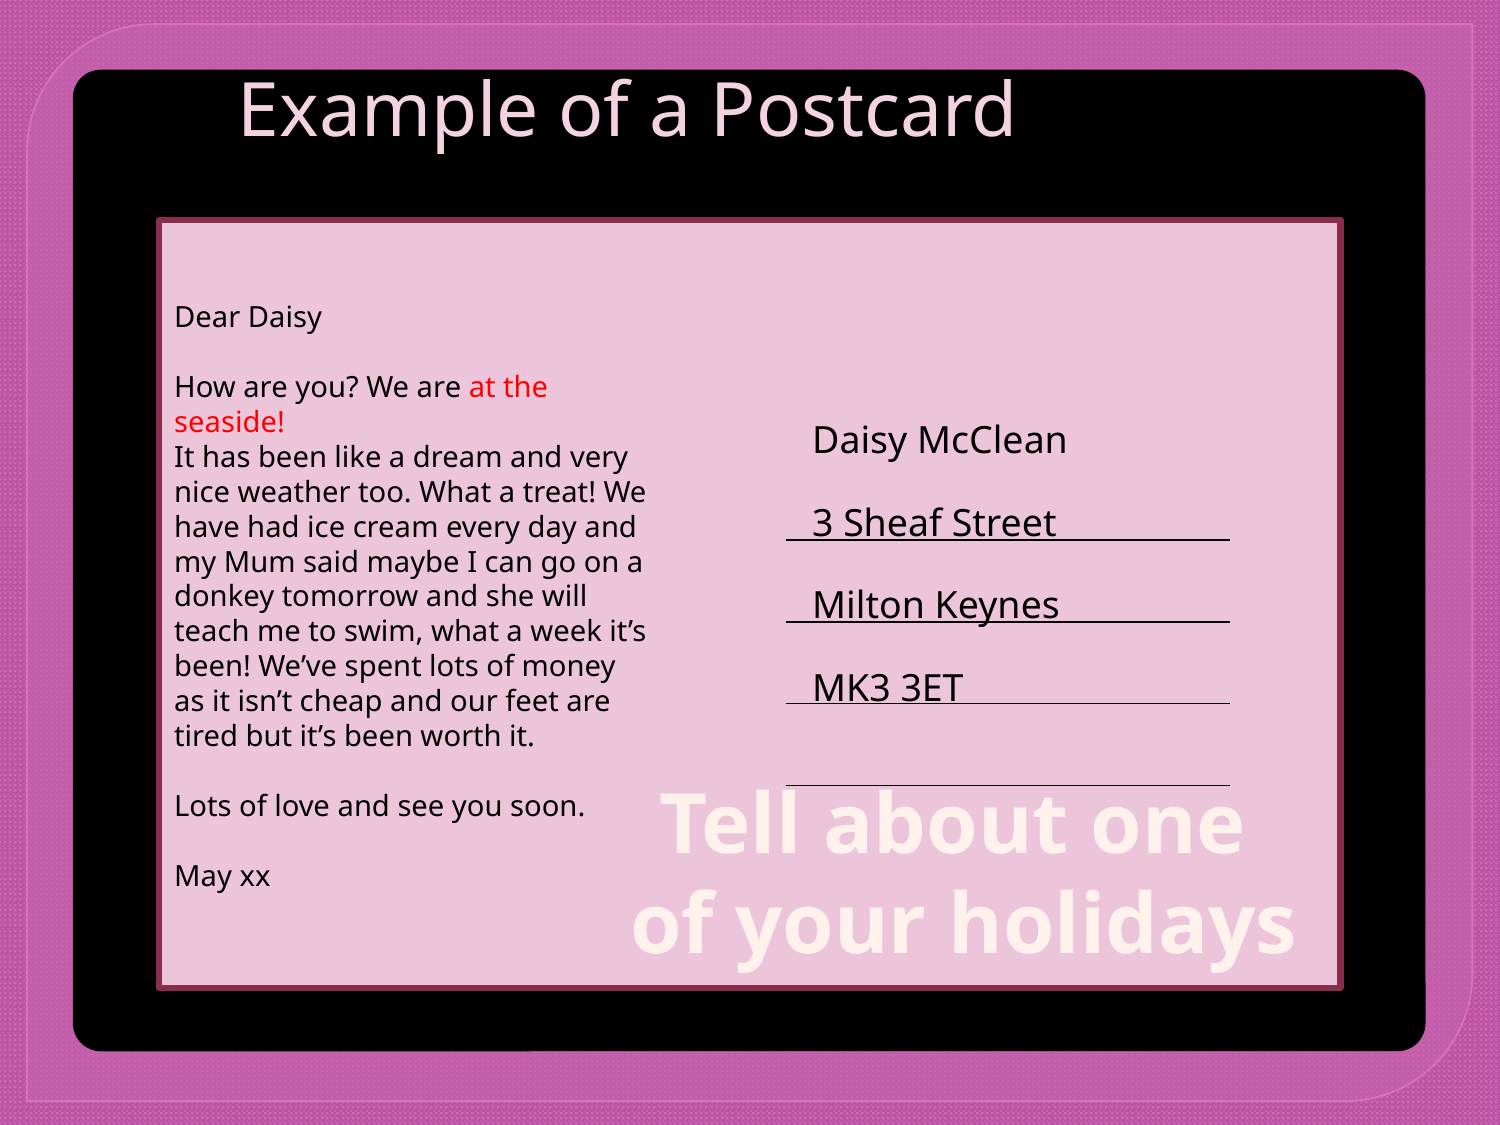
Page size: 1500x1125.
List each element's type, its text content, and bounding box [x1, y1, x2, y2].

text_box Daisy McClean 3 Sheaf Street Milton Keynes MK3 3ET [797, 408, 1269, 717]
title Example of a Postcard [112, 54, 1034, 159]
text_box [156, 217, 1344, 991]
text_box Tell about one of your holidays [615, 763, 1313, 979]
text_box Dear Daisy How are you? We are at the seaside! It has been like a dream and very nice weather too. What a treat! We have had ice cream every day and my Mum said maybe I can go on a donkey tomorrow and she will teach me to swim, what a week it’s been! We’ve spent lots of money as it isn’t cheap and our feet are tired but it’s been worth it. Lots of love and see you soon. May xx [159, 290, 667, 900]
